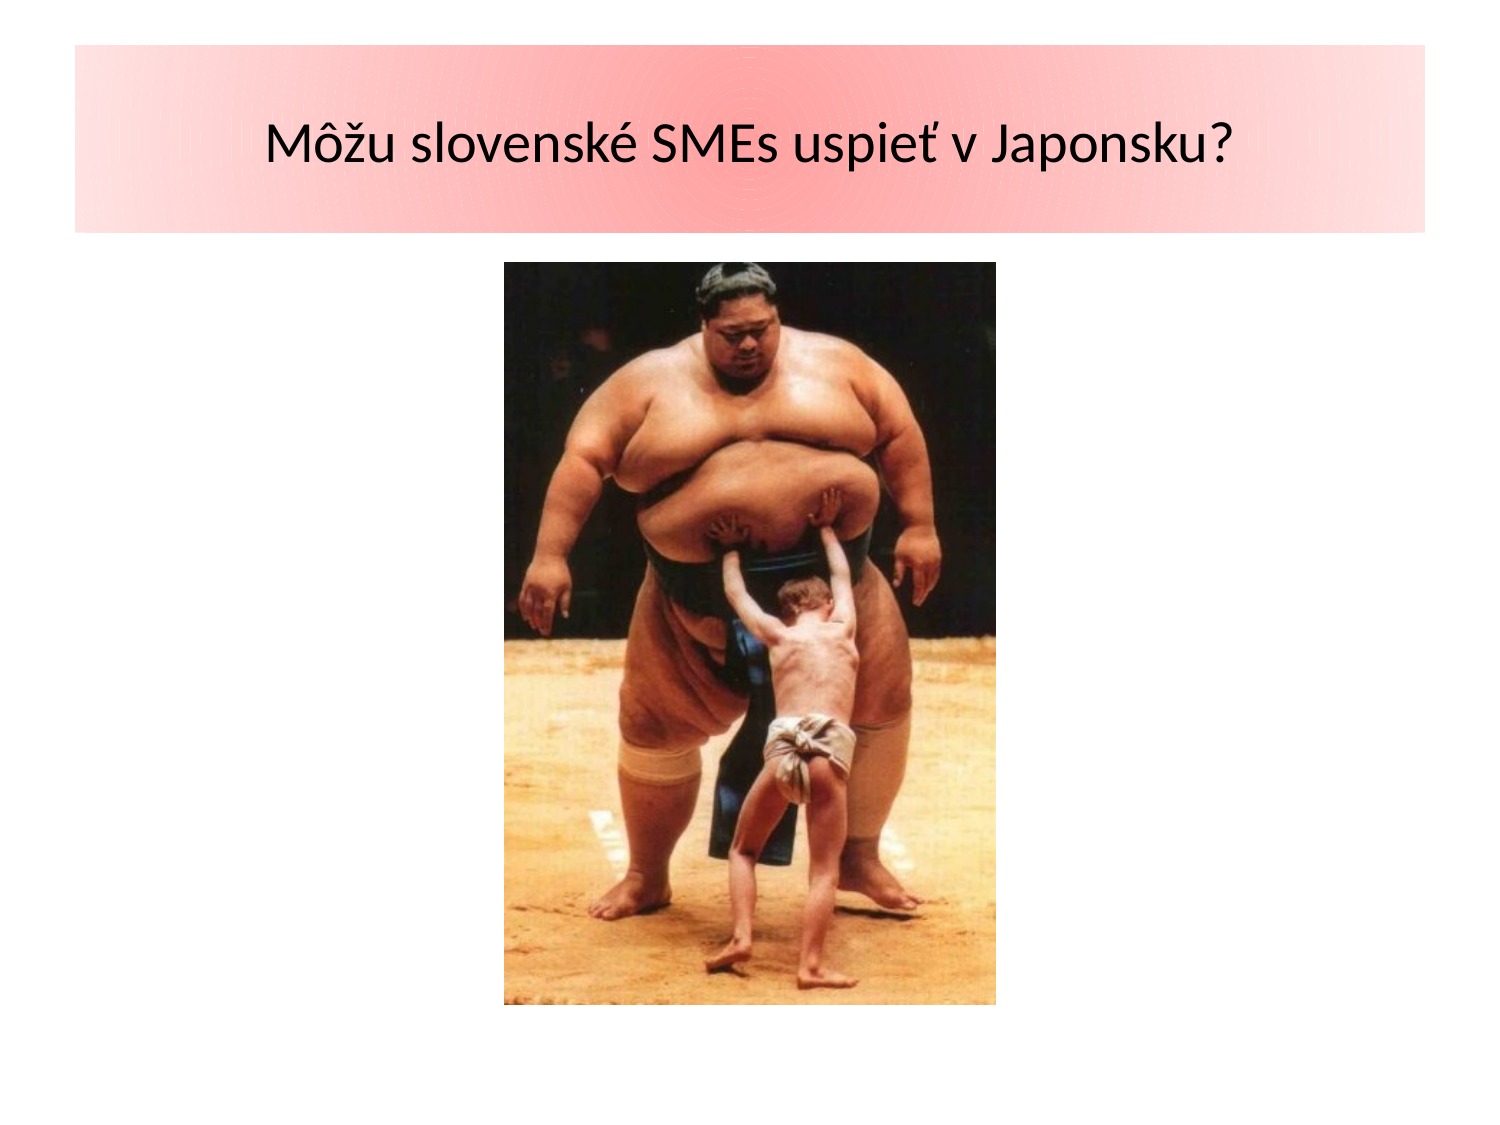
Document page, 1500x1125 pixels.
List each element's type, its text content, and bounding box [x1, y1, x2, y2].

title Môžu slovenské SMEs uspieť v Japonsku? [75, 45, 1425, 233]
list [504, 262, 996, 1006]
